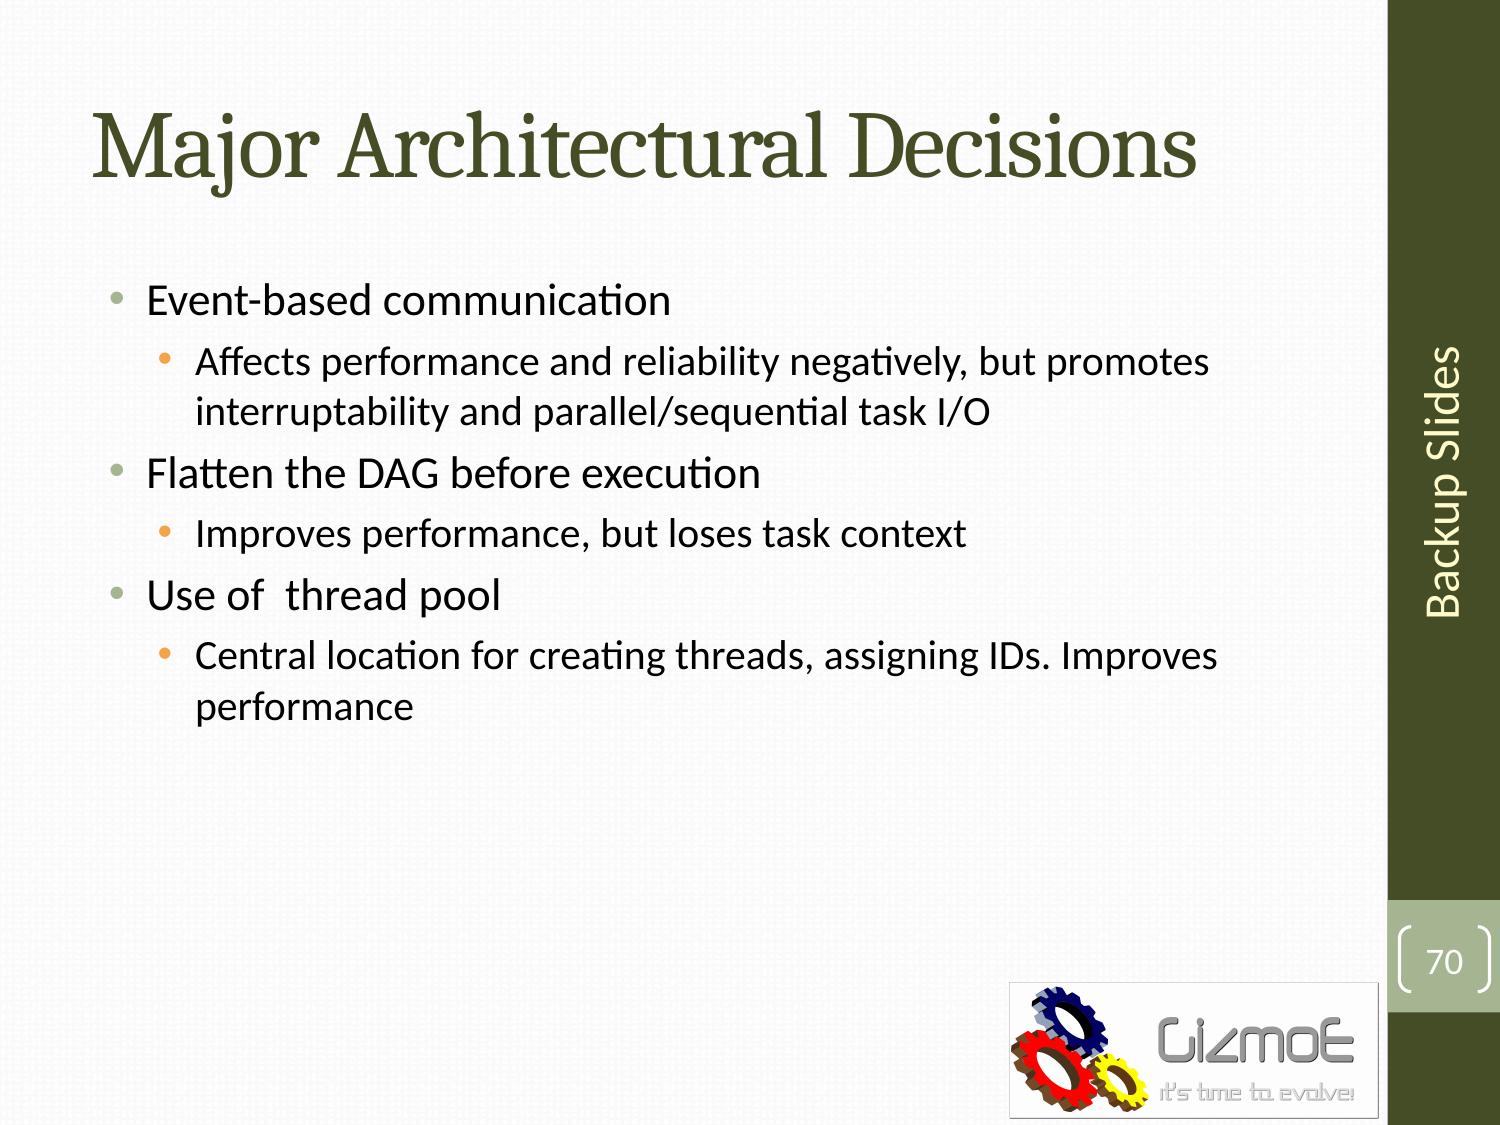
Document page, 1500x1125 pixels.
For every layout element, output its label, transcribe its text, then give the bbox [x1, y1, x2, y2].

title Major Architectural Decisions [75, 45, 1325, 233]
list Event-based communication Affects performance and reliability negatively, but promotes interruptability and parallel/sequential task I/O Flatten the DAG before execution Improves performance, but loses task context Use of thread pool Central location for creating threads, assigning IDs. Improves performance [75, 262, 1325, 1050]
slide_number 69 [1397, 925, 1492, 994]
slide_number Backup Slides [1408, 288, 1469, 636]
picture [1005, 979, 1382, 1121]
